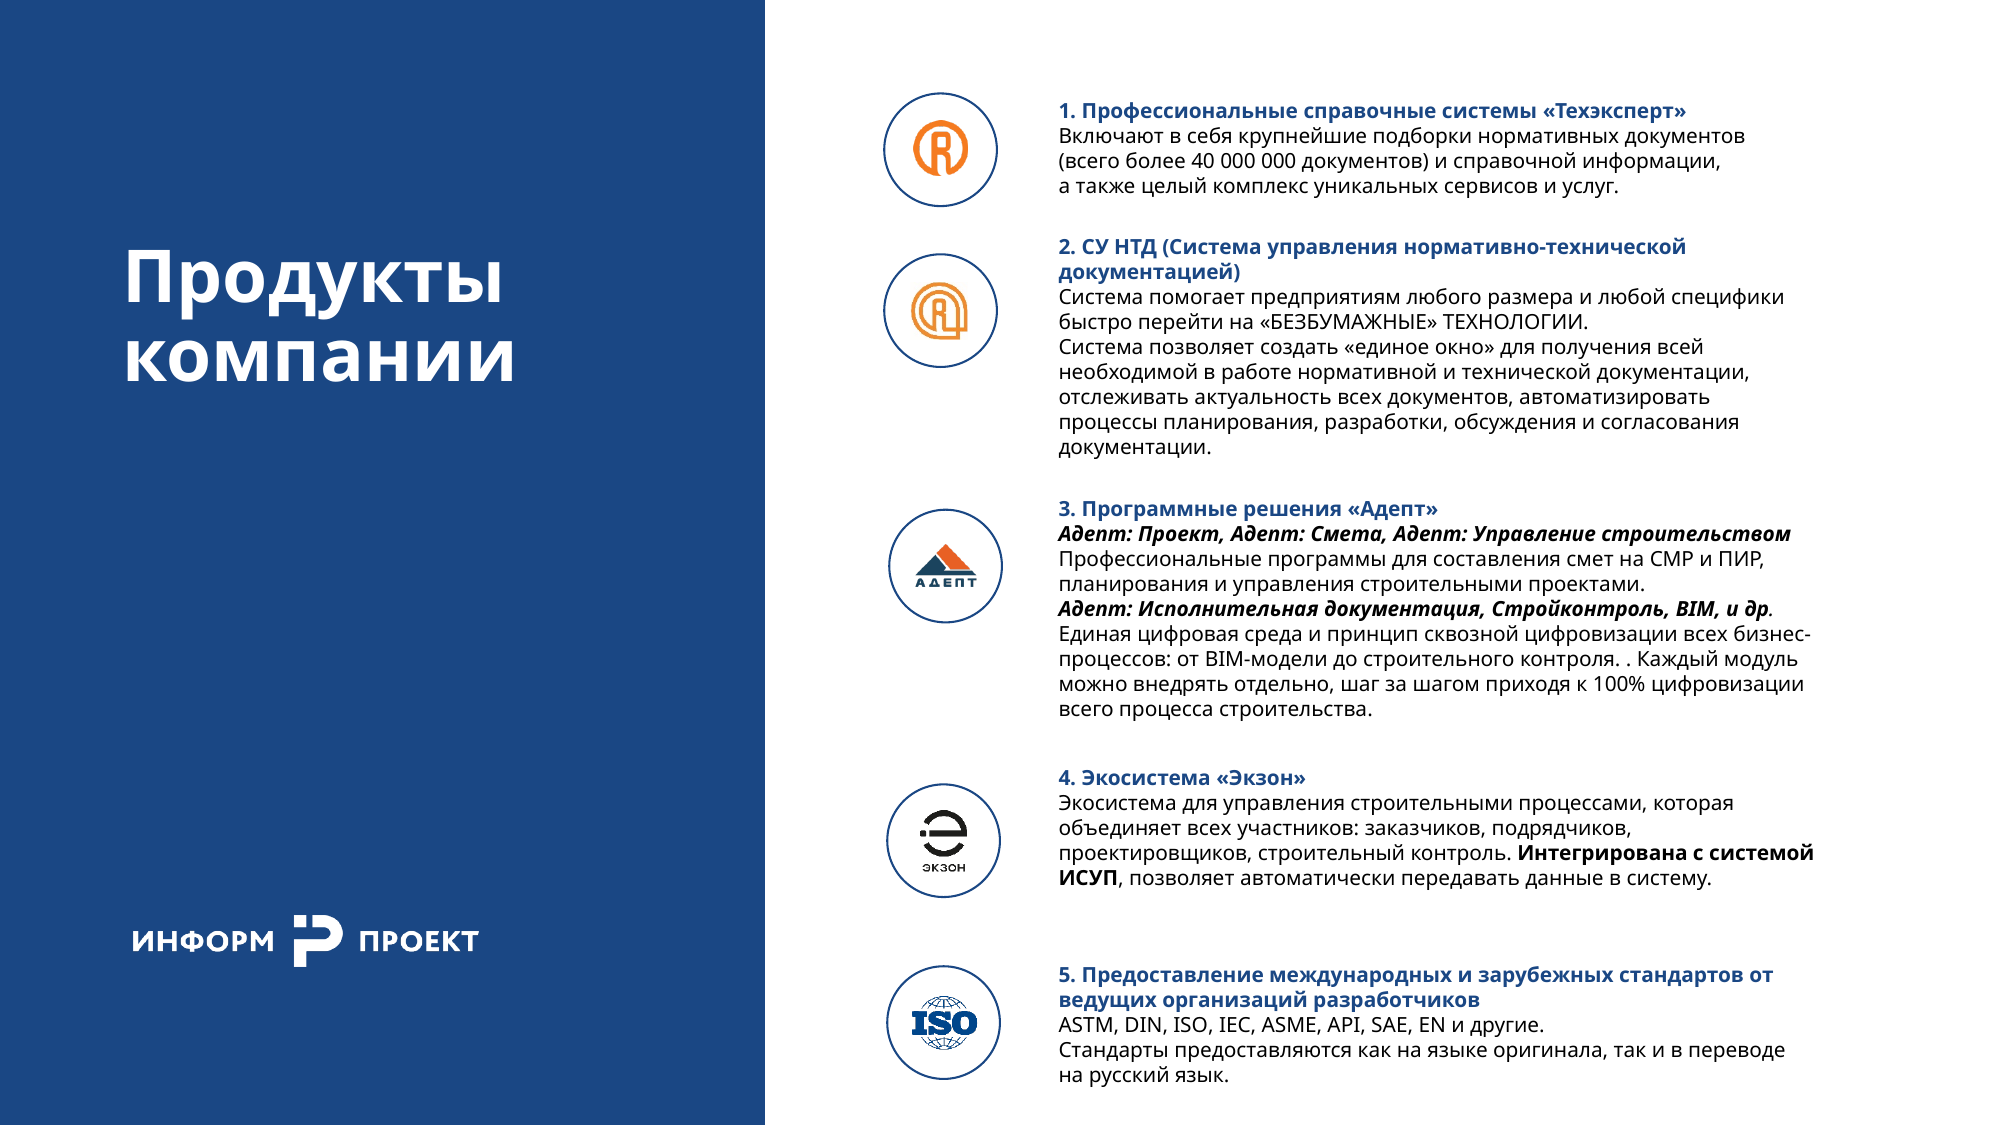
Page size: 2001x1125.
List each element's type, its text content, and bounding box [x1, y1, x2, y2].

text_box 5. Предоставление международных и зарубежных стандартов от ведущих организаций разработчиков ASTM, DIN, ISO, IEC, ASME, API, SAE, EN и другие. Стандарты предоставляются как на языке оригинала, так и в переводе на русский язык. [1043, 953, 1826, 1094]
text_box 3. Программные решения «Адепт» Адепт: Проект, Адепт: Смета, Адепт: Управление строительством Профессиональные программы для составления смет на СМР и ПИР, планирования и управления строительными проектами. Адепт: Исполнительная документация, Стройконтроль, BIM, и др. Единая цифровая среда и принцип сквозной цифровизации всех бизнес-процессов: от BIM-модели до строительного контроля. . Каждый модуль можно внедрять отдельно, шаг за шагом приходя к 100% цифровизации всего процесса строительства. [1043, 488, 1856, 729]
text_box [887, 966, 1000, 1079]
title Продукты компании [107, 209, 699, 428]
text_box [887, 784, 1000, 898]
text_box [884, 93, 997, 207]
text_box 2. СУ НТД (Система управления нормативно-технической документацией) Система помогает предприятиям любого размера и любой специфики быстро перейти на «БЕЗБУМАЖНЫЕ» ТЕХНОЛОГИИ. Система позволяет создать «единое окно» для получения всей необходимой в работе нормативной и технической документации, отслеживать актуальность всех документов, автоматизировать процессы планирования, разработки, обсуждения и согласования документации. [1043, 226, 1826, 466]
text_box 4. Экосистема «Экзон» Экосистема для управления строительными процессами, которая объединяет всех участников: заказчиков, подрядчиков, проектировщиков, строительный контроль. Интегрирована с системой ИСУП, позволяет автоматически передавать данные в систему. [1043, 757, 1842, 898]
text_box [0, 0, 766, 1125]
text_box 1. Профессиональные справочные системы «Техэксперт» Включают в себя крупнейшие подборки нормативных документов (всего более 40 000 000 документов) и справочной информации, а также целый комплекс уникальных сервисов и услуг. [1043, 90, 1826, 205]
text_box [884, 254, 997, 367]
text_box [889, 509, 1002, 623]
picture [133, 915, 479, 967]
